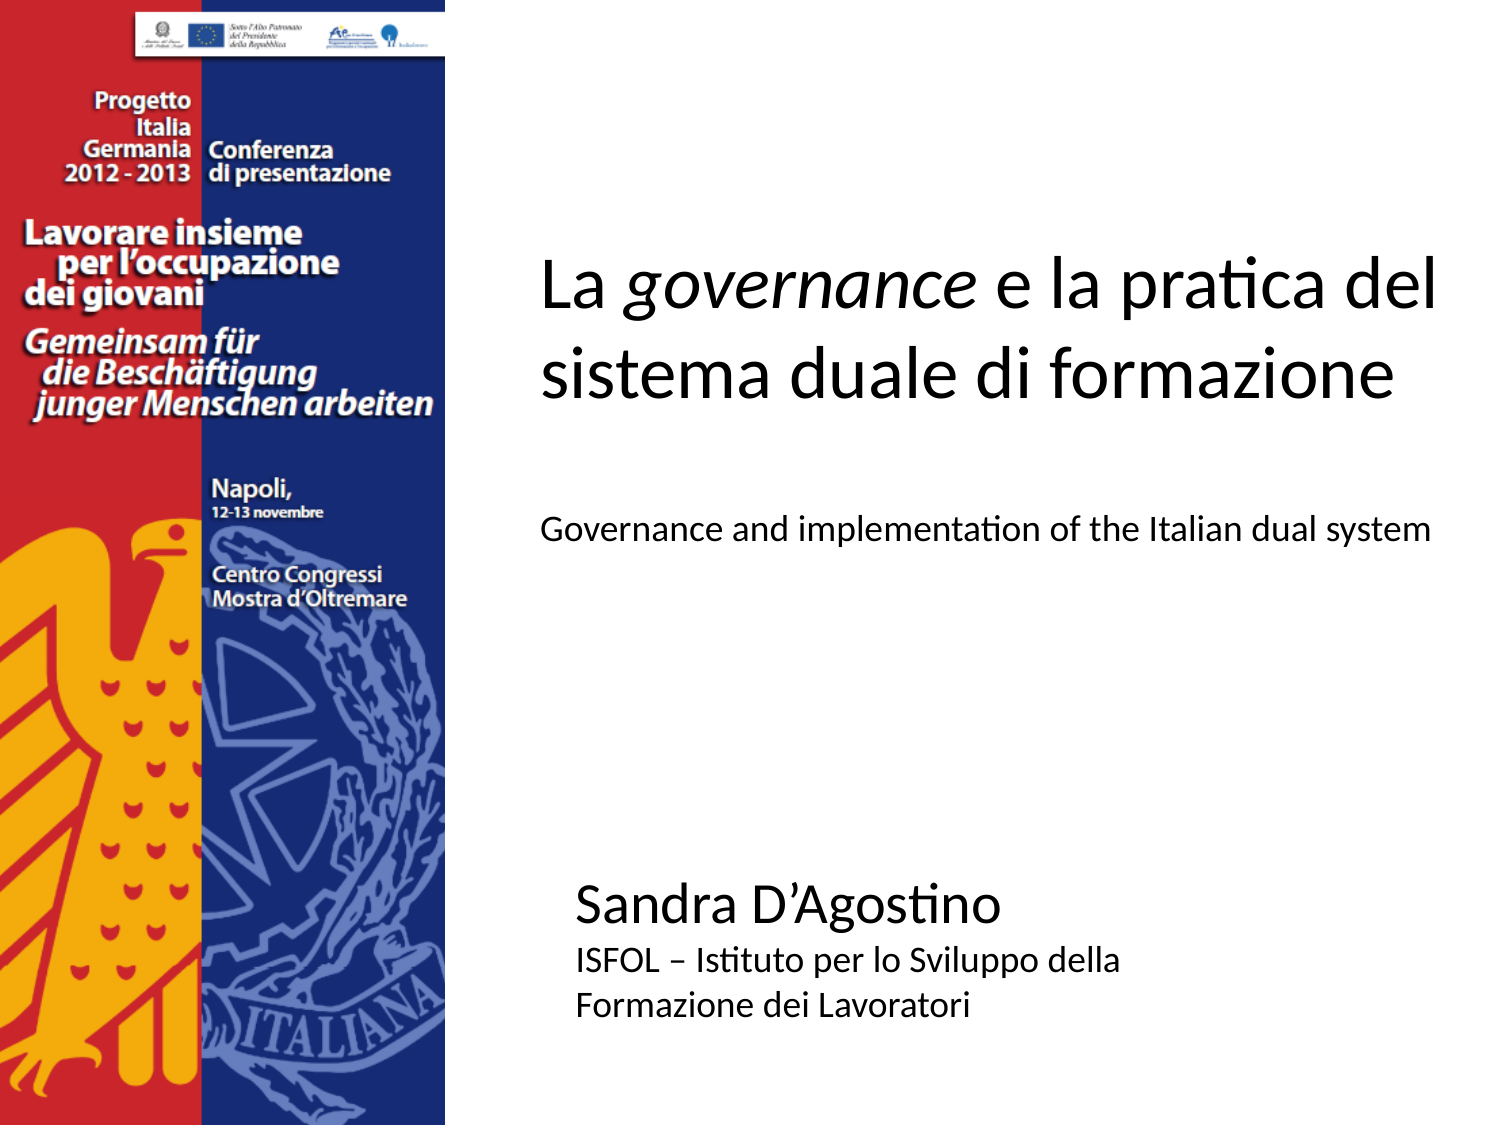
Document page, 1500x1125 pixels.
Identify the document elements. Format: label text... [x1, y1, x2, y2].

text_box Sandra D’Agostino ISFOL – Istituto per lo Sviluppo della Formazione dei Lavoratori [560, 857, 1282, 1033]
text_box La governance e la pratica del sistema duale di formazione Governance and implementation of the Italian dual system [525, 226, 1459, 557]
picture [0, 0, 446, 1125]
